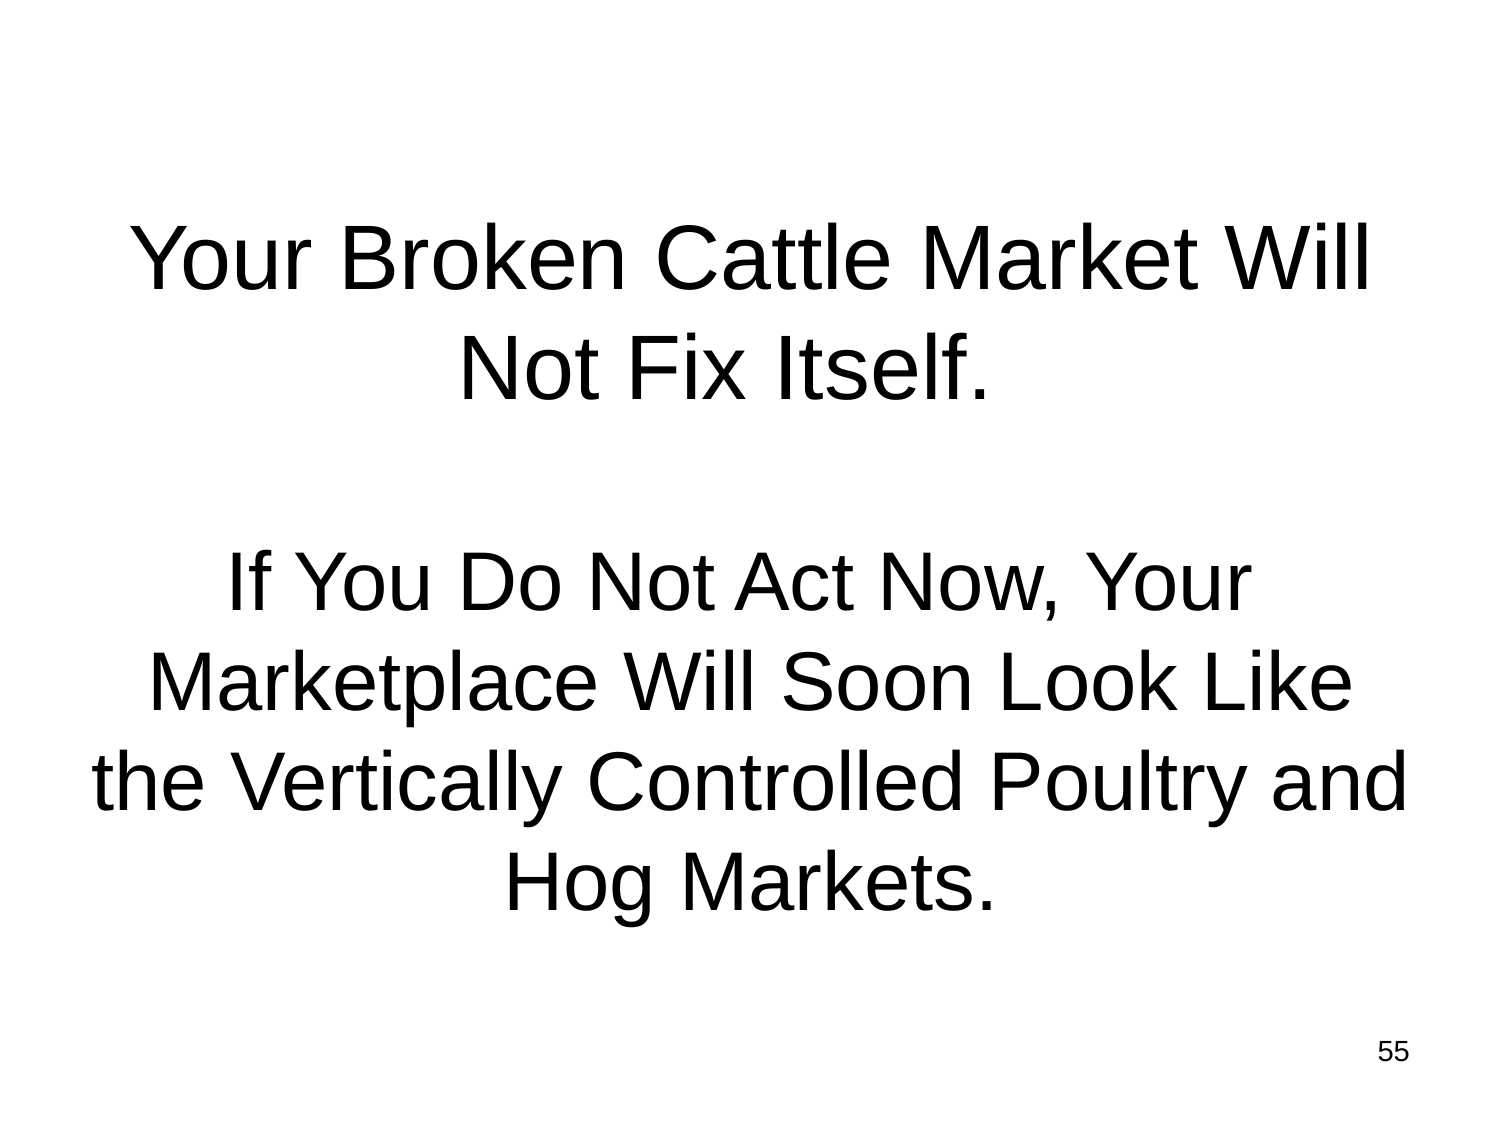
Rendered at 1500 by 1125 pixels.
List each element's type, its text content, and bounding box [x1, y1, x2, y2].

title Your Broken Cattle Market Will Not Fix Itself. If You Do Not Act Now, Your Marketplace Will Soon Look Like the Vertically Controlled Poultry and Hog Markets. [76, 143, 1427, 982]
slide_number 55 [1074, 1024, 1425, 1103]
